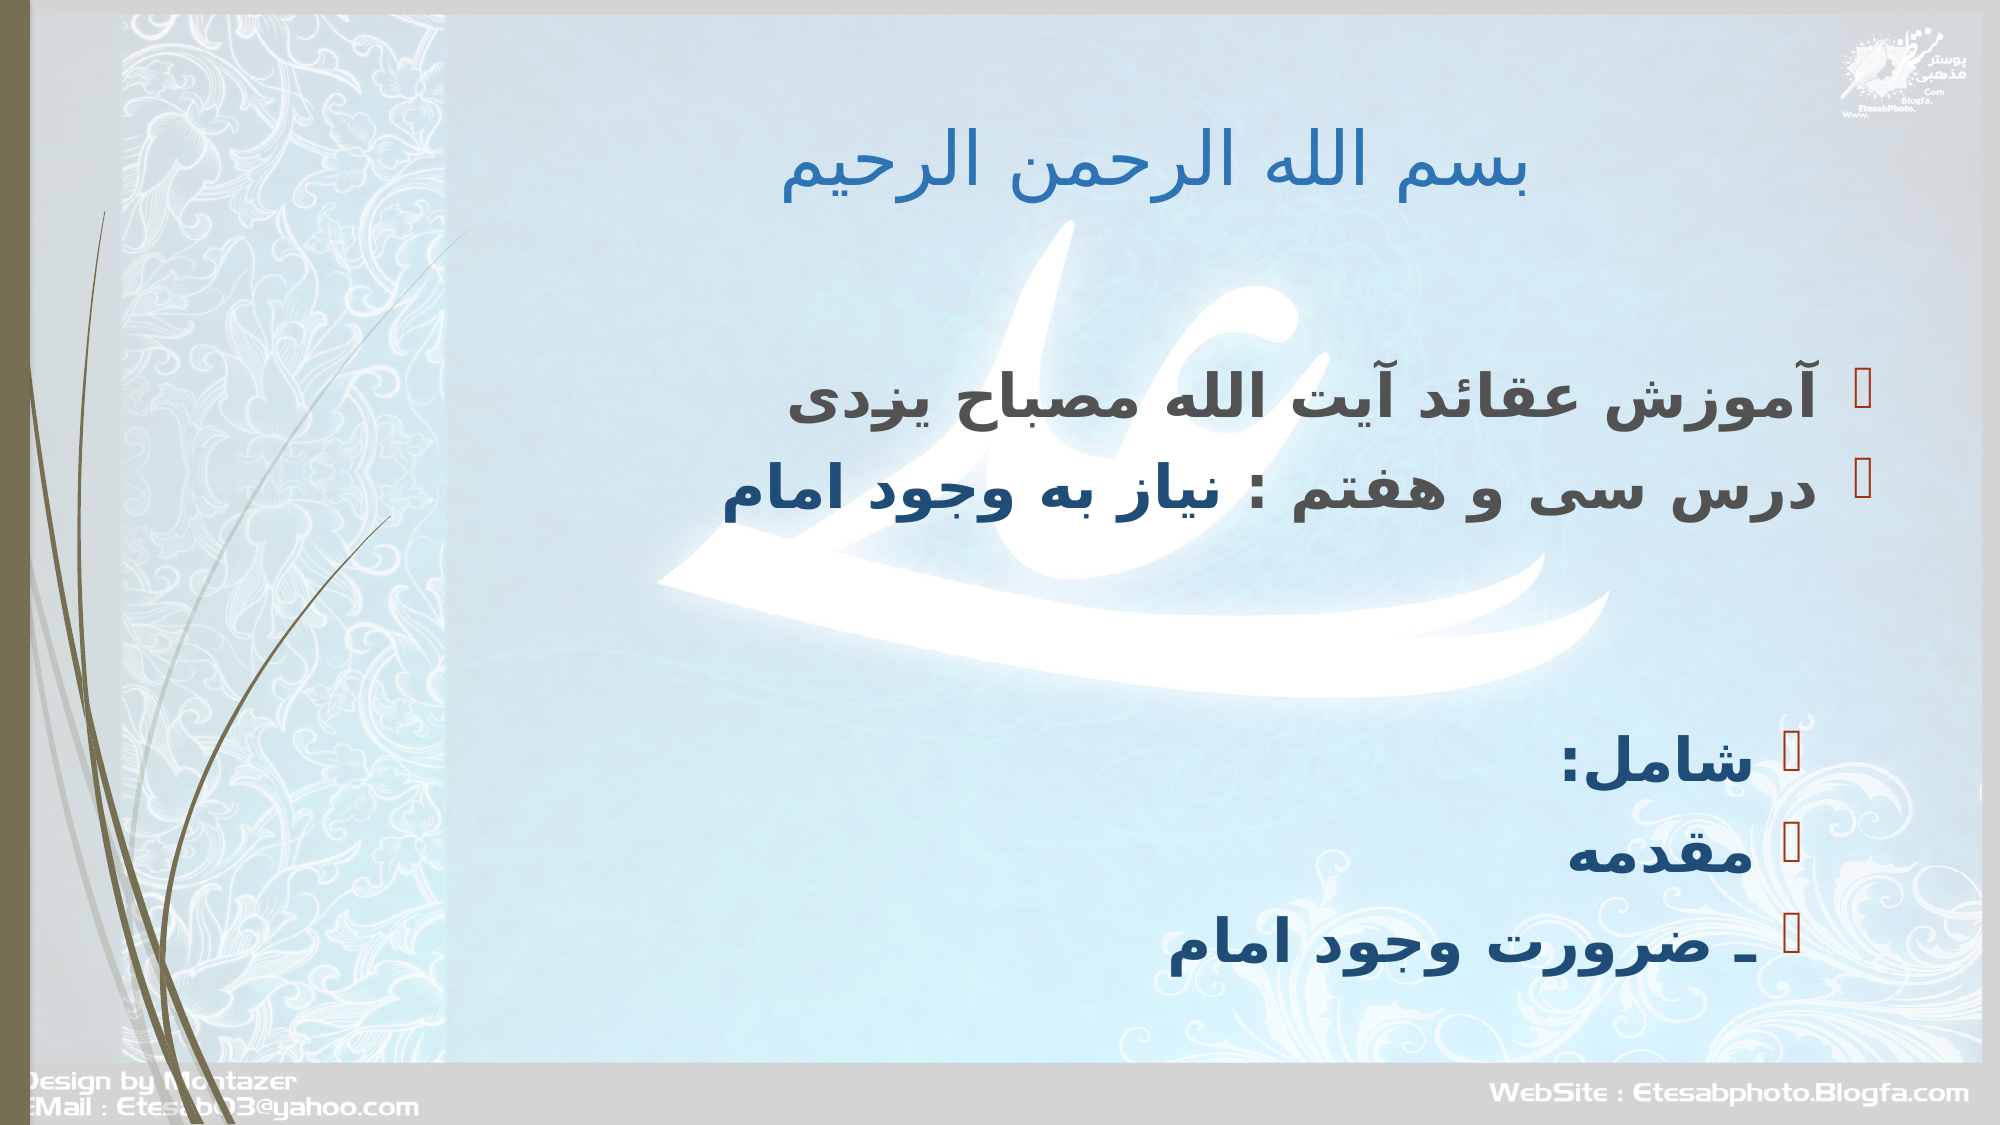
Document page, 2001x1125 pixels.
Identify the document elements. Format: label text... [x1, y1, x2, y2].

list آموزش عقائد آیت الله مصباح یزدی درس سى و هفتم : نياز به وجود امام شامل: مقدمه ـ ضرورت وجود امام [424, 350, 1888, 988]
title بسم الله الرحمن الرحیم [425, 102, 1888, 313]
